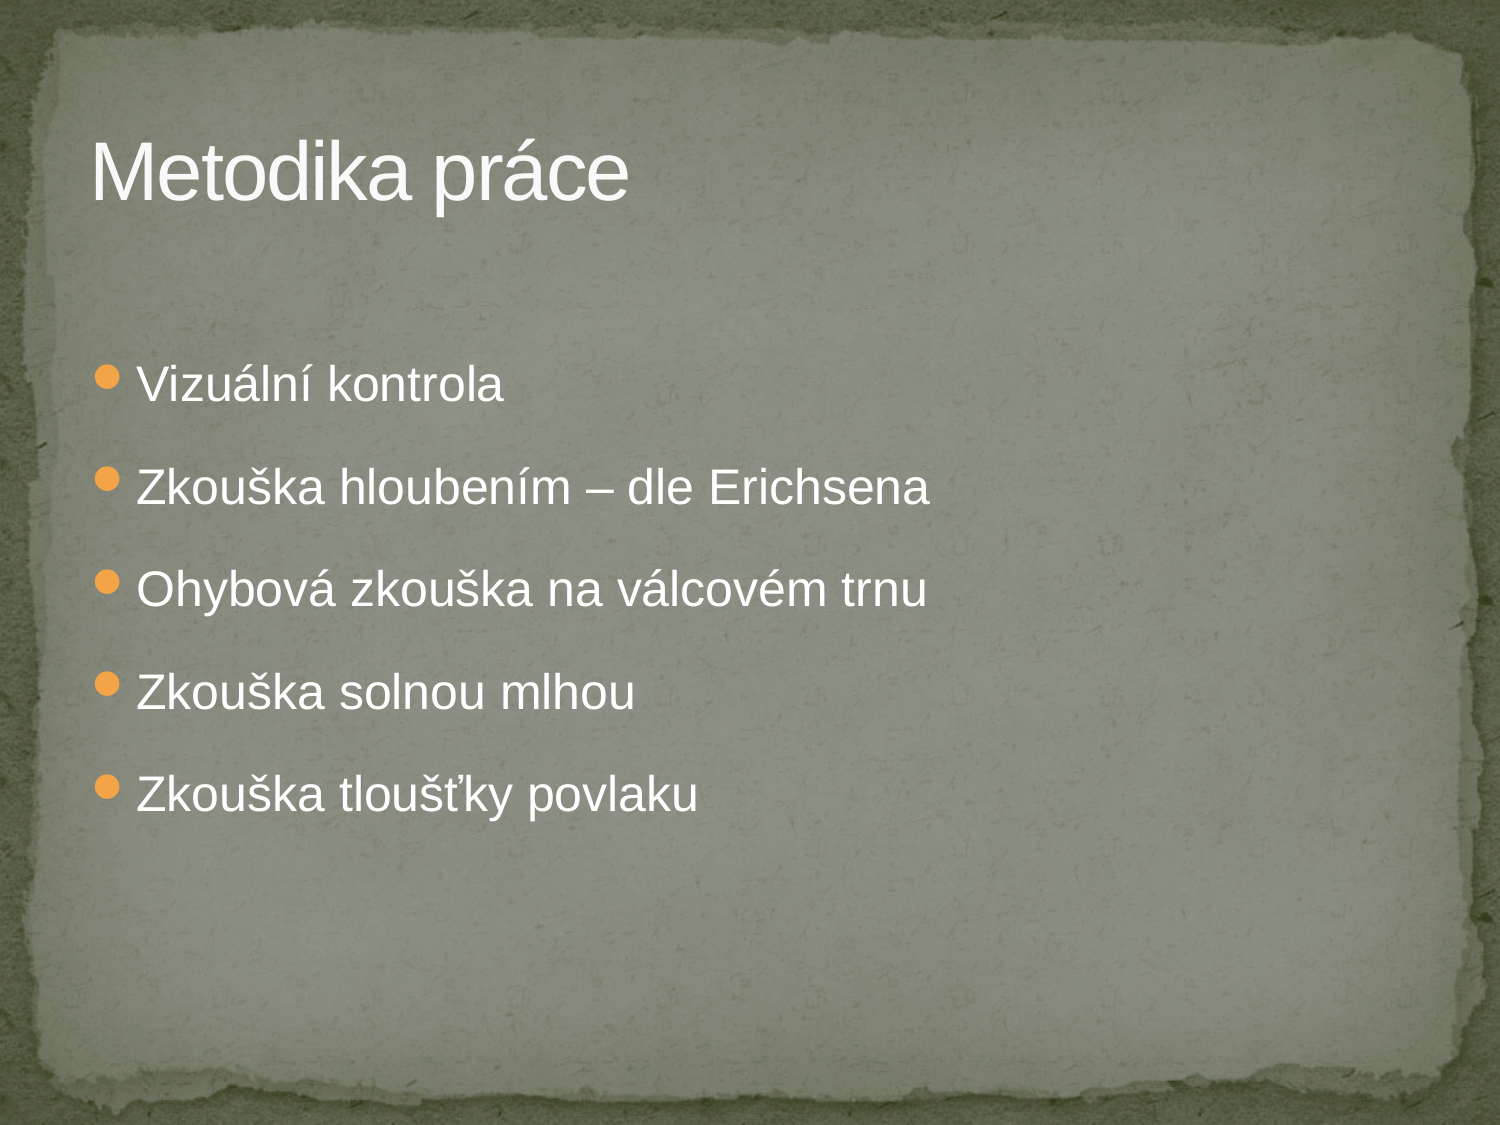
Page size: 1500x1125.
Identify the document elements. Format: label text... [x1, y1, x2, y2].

list Vizuální kontrola Zkouška hloubením – dle Erichsena Ohybová zkouška na válcovém trnu Zkouška solnou mlhou Zkouška tloušťky povlaku [76, 314, 1427, 1125]
title Metodika práce [74, 24, 1425, 225]
